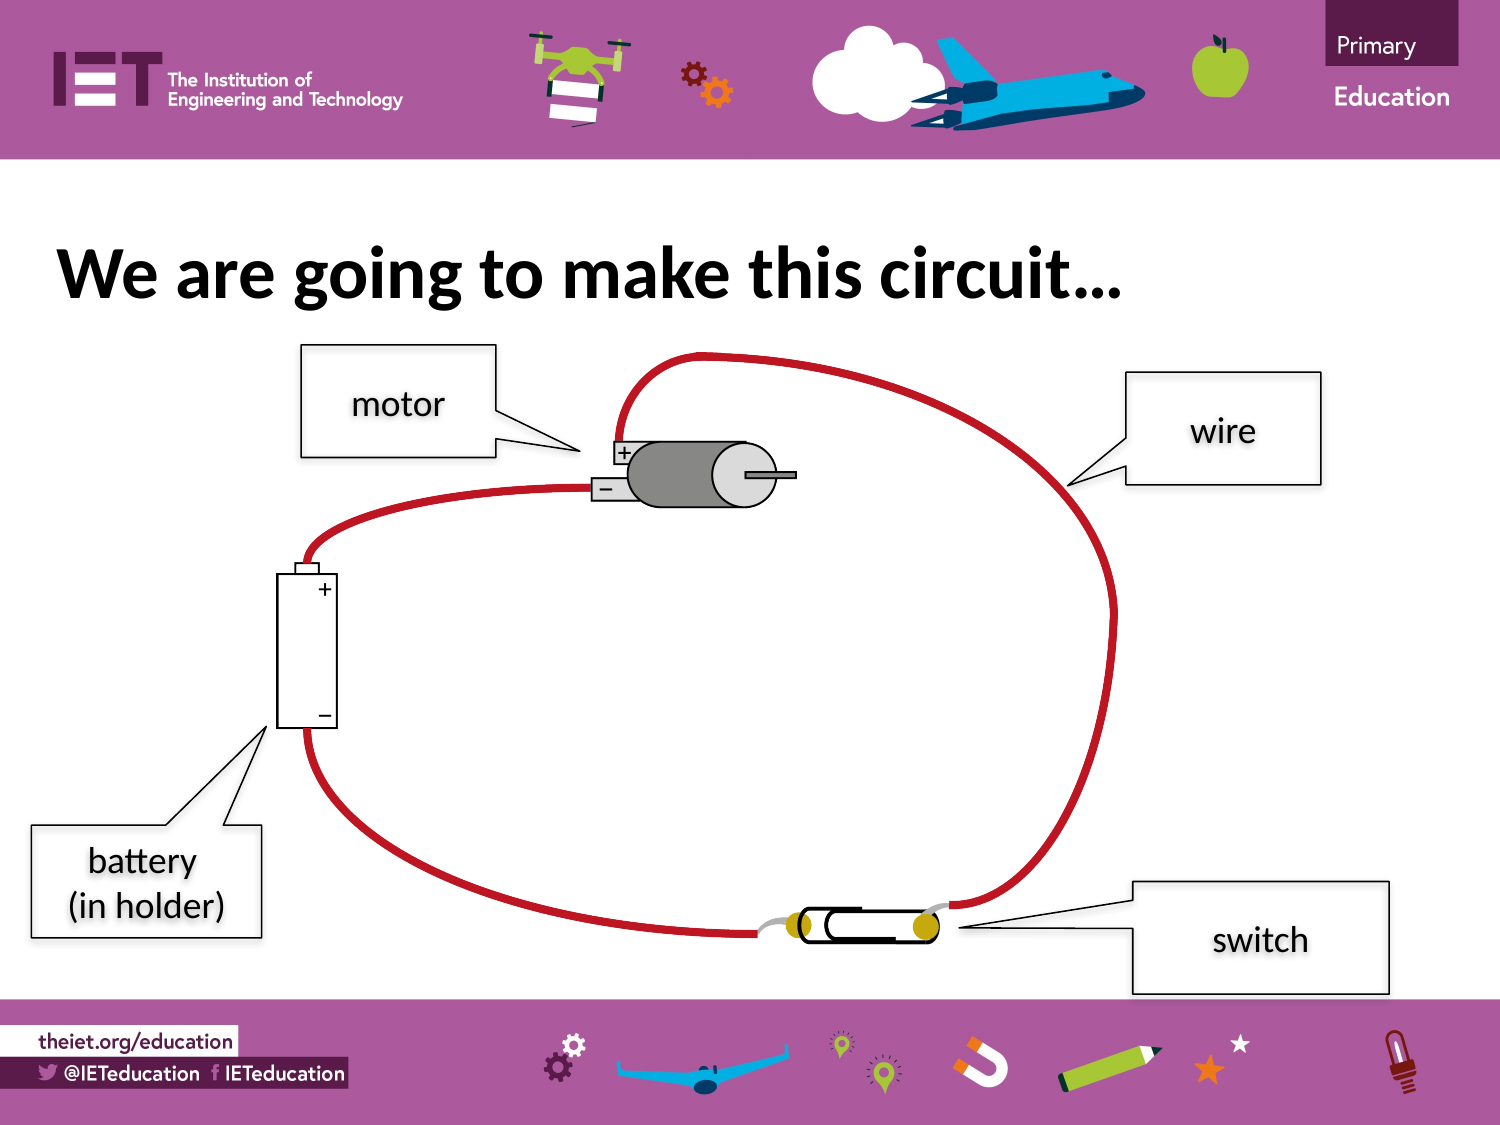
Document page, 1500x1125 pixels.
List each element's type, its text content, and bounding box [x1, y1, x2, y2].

text_box switch [1123, 880, 1390, 995]
text_box motor [300, 344, 497, 350]
picture [0, 0, 1500, 1125]
text_box battery (in holder) [30, 725, 268, 939]
text_box We are going to make this circuit… [41, 216, 1436, 322]
text_box wire [1123, 371, 1322, 486]
